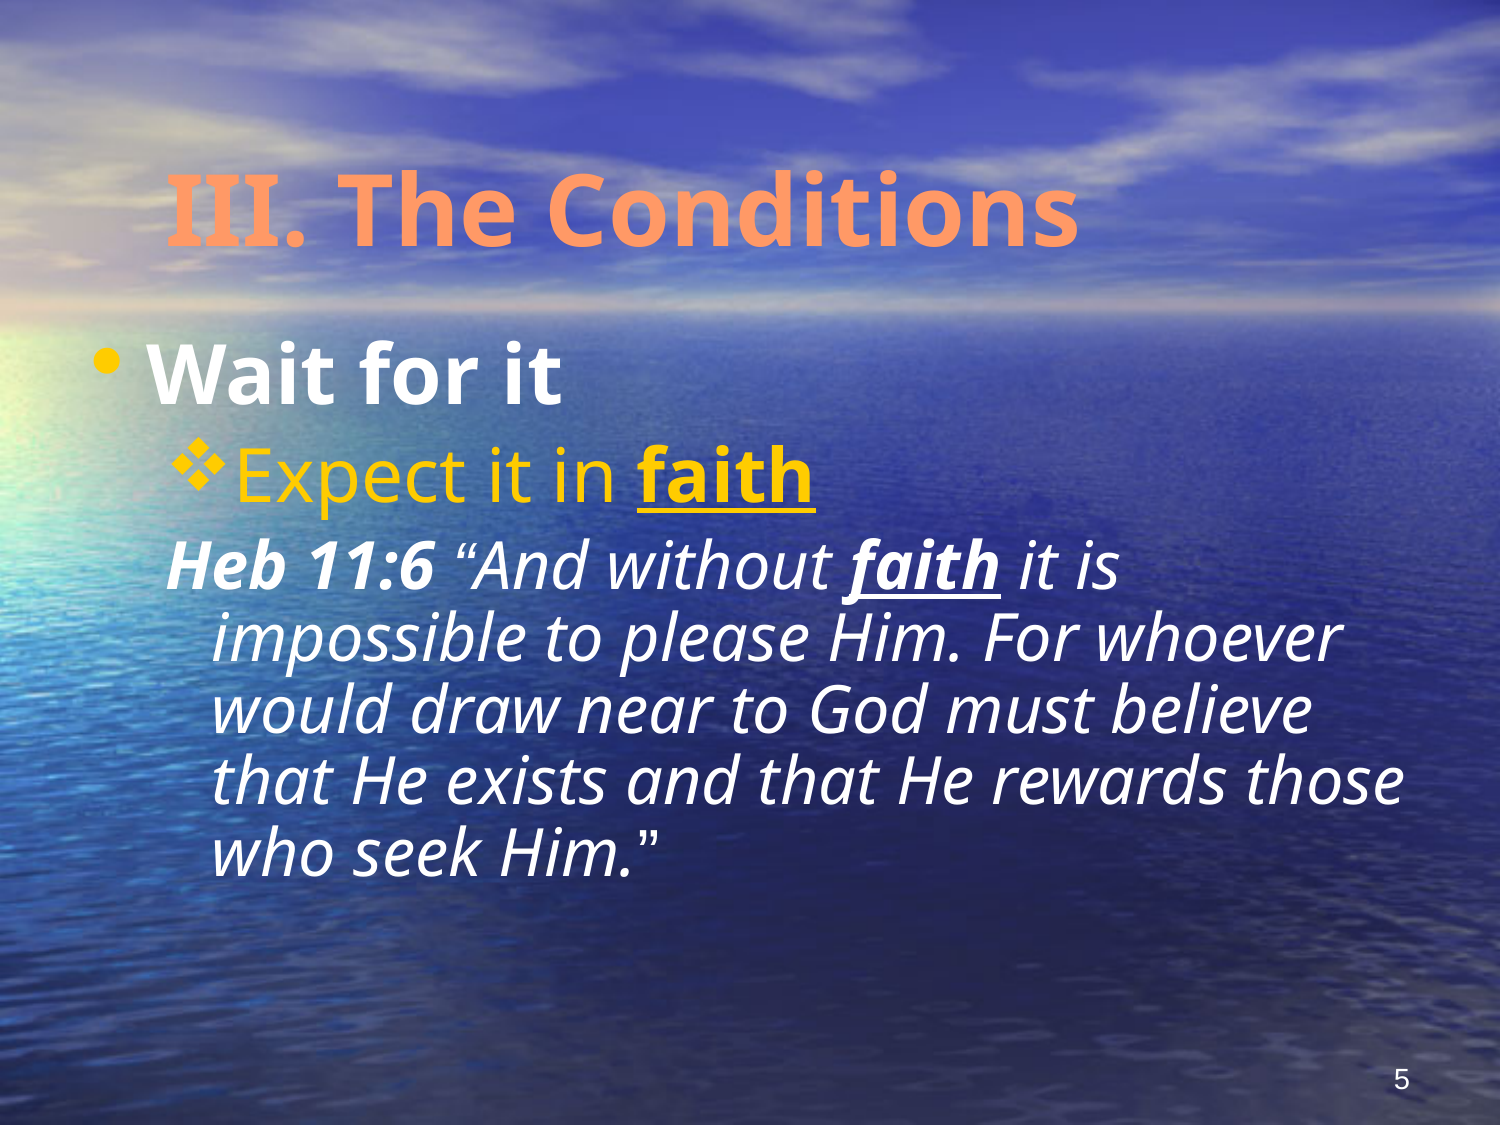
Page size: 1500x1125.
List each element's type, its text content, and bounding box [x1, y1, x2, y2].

picture [0, 0, 1500, 1125]
list Wait for it Expect it in faith Heb 11:6 “And without faith it is impossible to please Him. For whoever would draw near to God must believe that He exists and that He rewards those who seek Him.” [75, 324, 1463, 1063]
title III. The Conditions [150, 112, 1463, 300]
slide_number 5 [1074, 1063, 1425, 1103]
